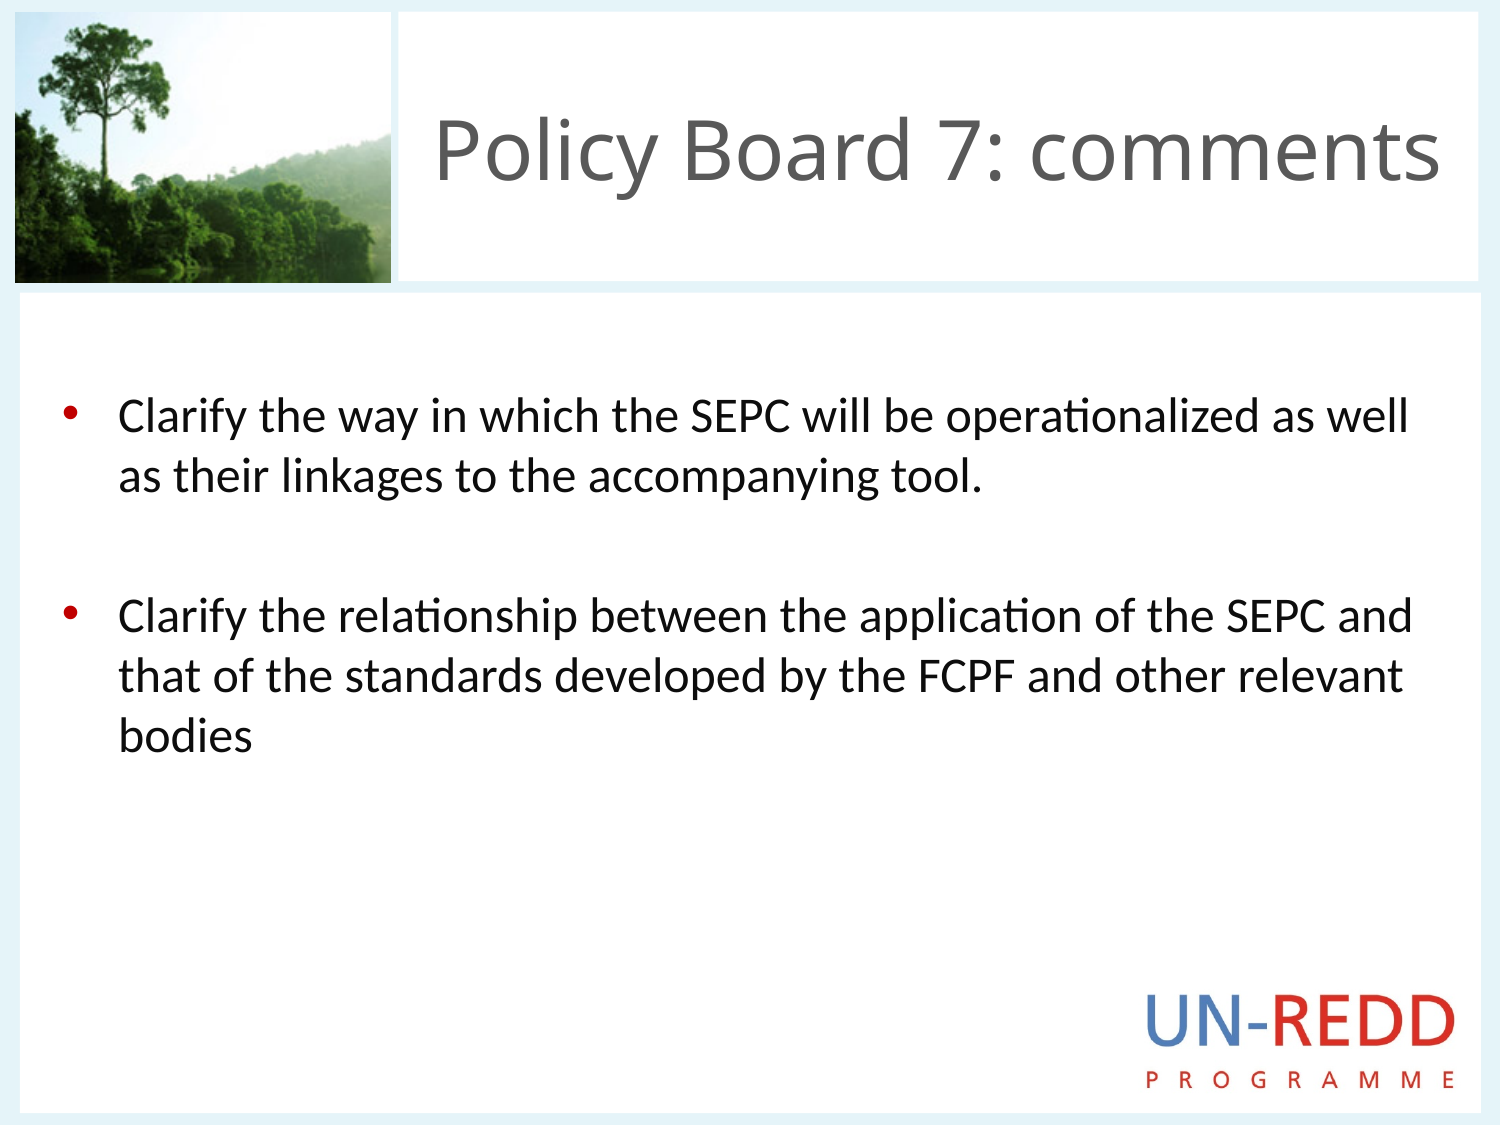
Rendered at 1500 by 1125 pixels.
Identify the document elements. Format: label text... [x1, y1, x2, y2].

title Policy Board 7: comments [400, 21, 1475, 274]
picture [15, 12, 391, 283]
list Clarify the way in which the SEPC will be operationalized as well as their linkages to the accompanying tool. Clarify the relationship between the application of the SEPC and that of the standards developed by the FCPF and other relevant bodies [46, 304, 1477, 1067]
picture [1127, 1067, 1463, 1106]
